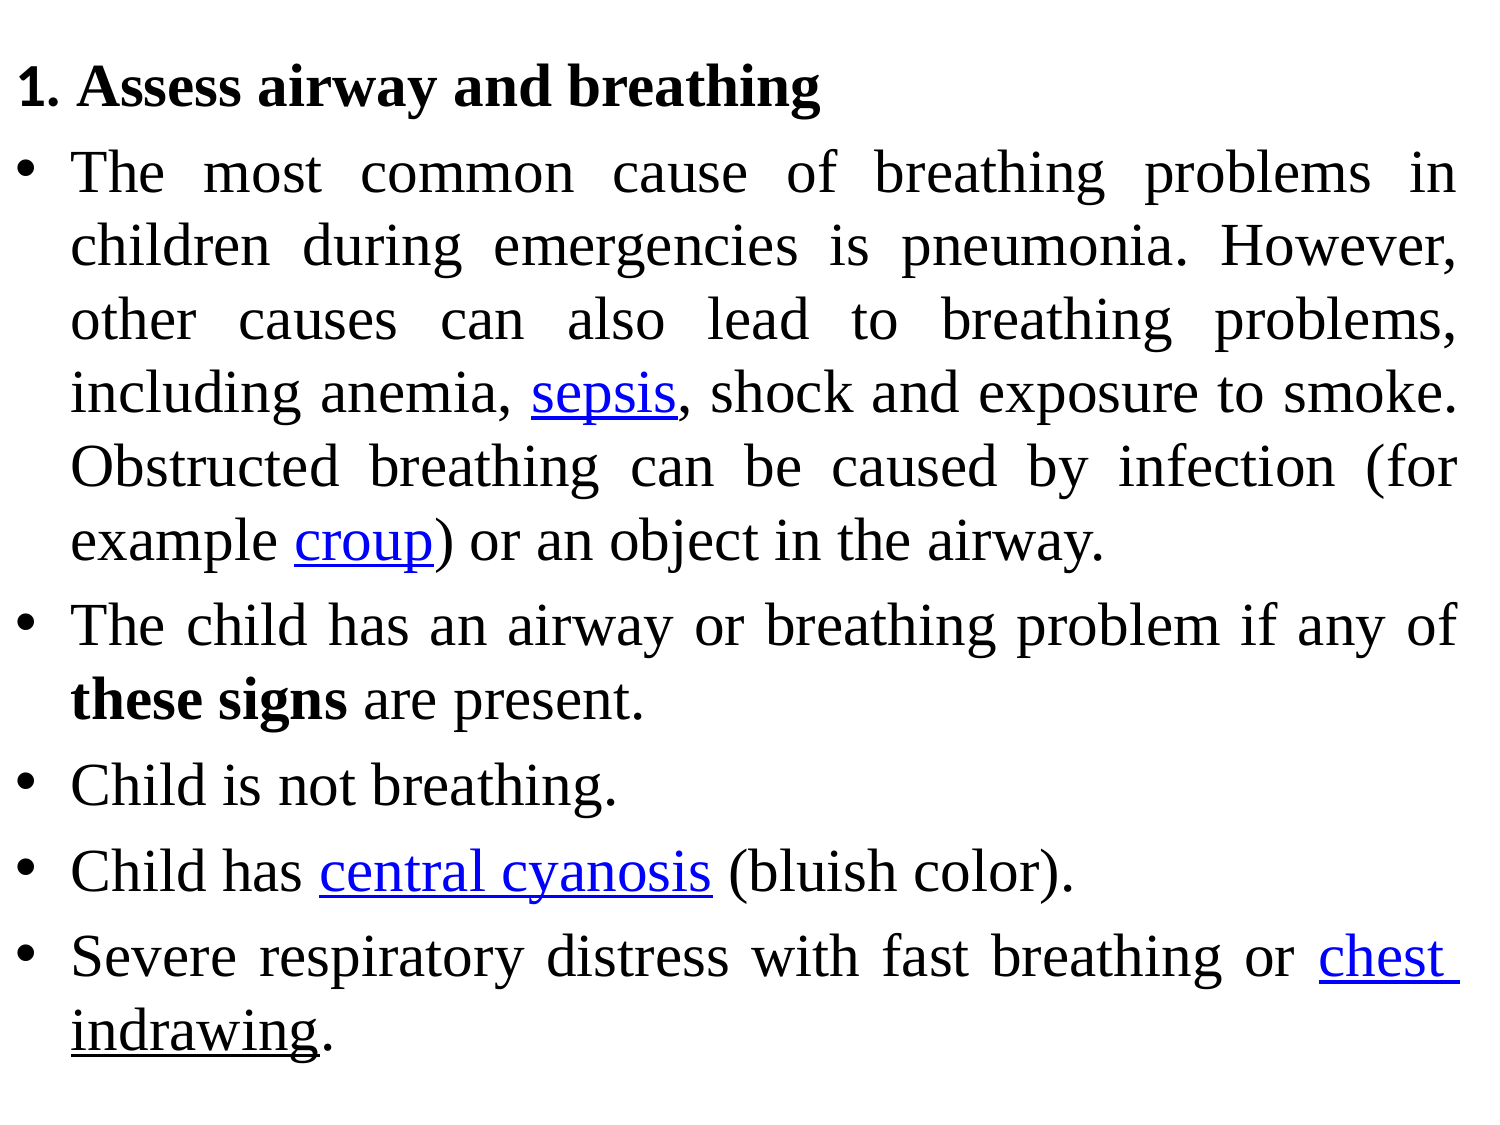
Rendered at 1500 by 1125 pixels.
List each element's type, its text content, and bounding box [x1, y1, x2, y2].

list 1. Assess airway and breathing The most common cause of breathing problems in children during emergencies is pneumonia. However, other causes can also lead to breathing problems, including anemia, sepsis, shock and exposure to smoke. Obstructed breathing can be caused by infection (for example croup) or an object in the airway. The child has an airway or breathing problem if any of these signs are present. Child is not breathing. Child has central cyanosis (bluish color). Severe respiratory distress with fast breathing or chest indrawing. [0, 37, 1475, 1125]
